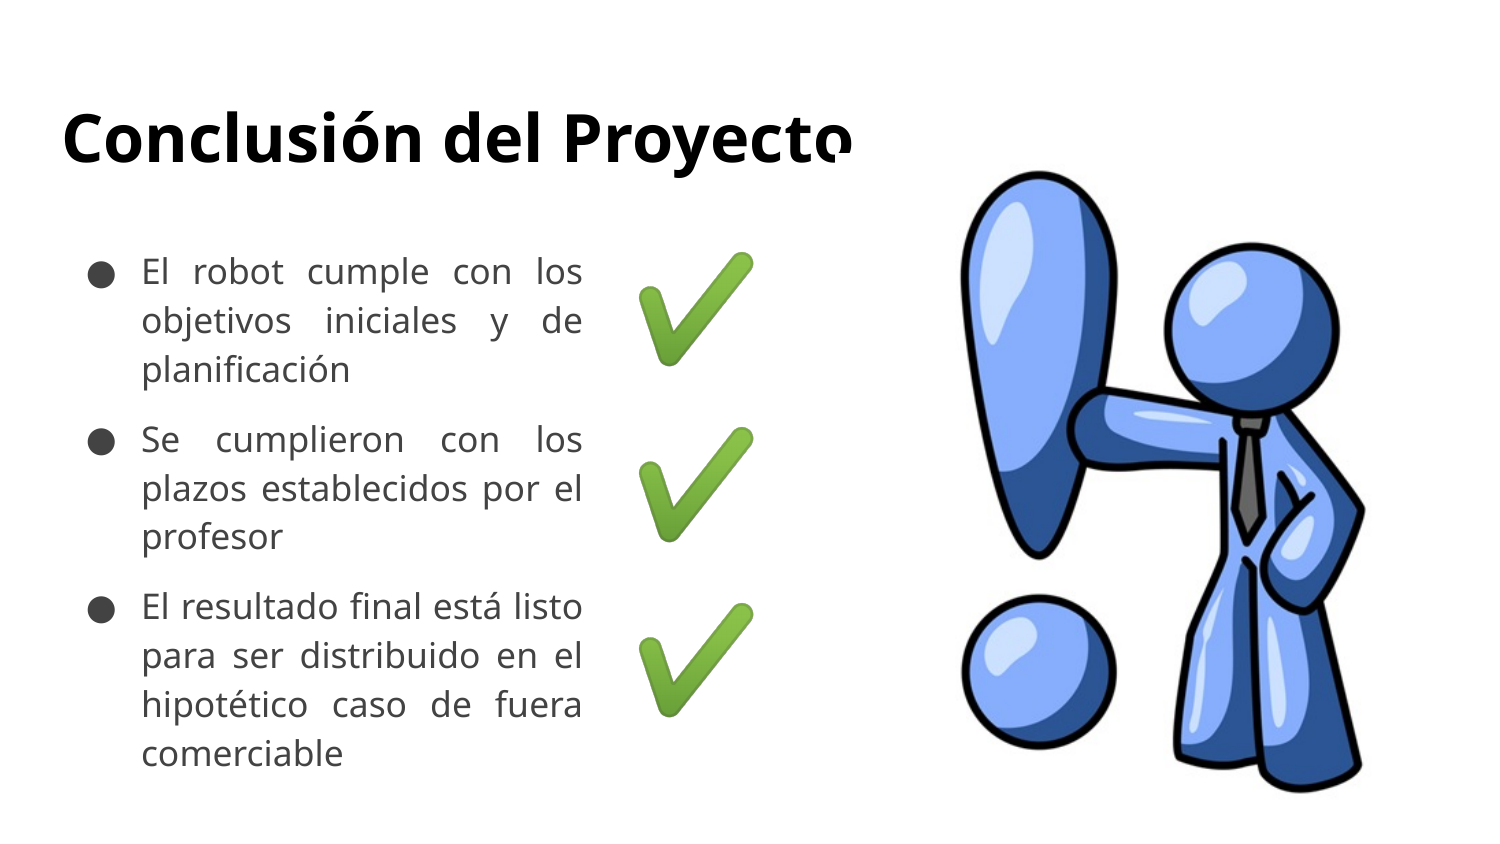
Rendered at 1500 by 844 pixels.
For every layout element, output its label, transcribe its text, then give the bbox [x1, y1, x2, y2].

list El robot cumple con los objetivos iniciales y de planificación Se cumplieron con los plazos establecidos por el profesor El resultado final está listo para ser distribuido en el hipotético caso de fuera comerciable [51, 227, 599, 750]
picture [634, 248, 757, 371]
picture [835, 152, 1492, 810]
picture [634, 423, 757, 546]
picture [634, 598, 757, 721]
title Conclusión del Proyecto [46, 69, 908, 191]
